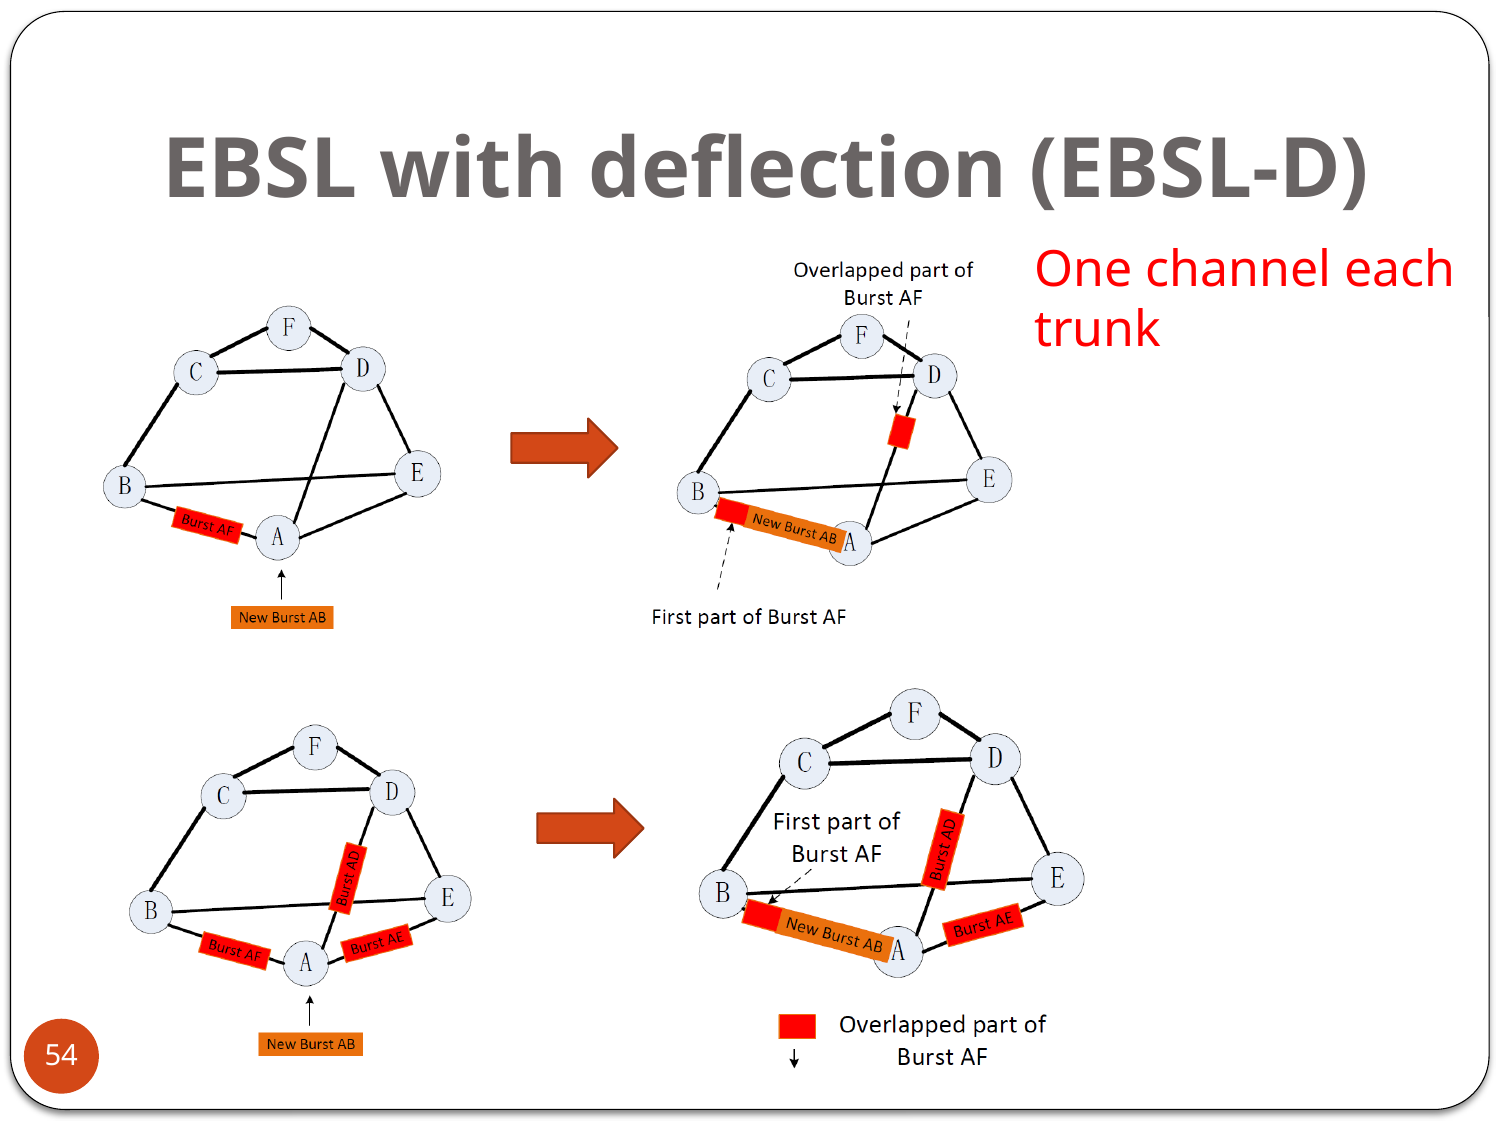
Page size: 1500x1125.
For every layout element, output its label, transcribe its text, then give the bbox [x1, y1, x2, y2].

title EBSL with deflection (EBSL-D) [147, 41, 1423, 230]
text_box [510, 417, 619, 479]
picture [88, 304, 455, 634]
picture [678, 670, 1094, 1092]
slide_number 54 [23, 1018, 99, 1094]
picture [631, 243, 1019, 631]
text_box One channel each trunk [1019, 229, 1500, 364]
picture [111, 699, 479, 1070]
text_box [536, 797, 645, 859]
